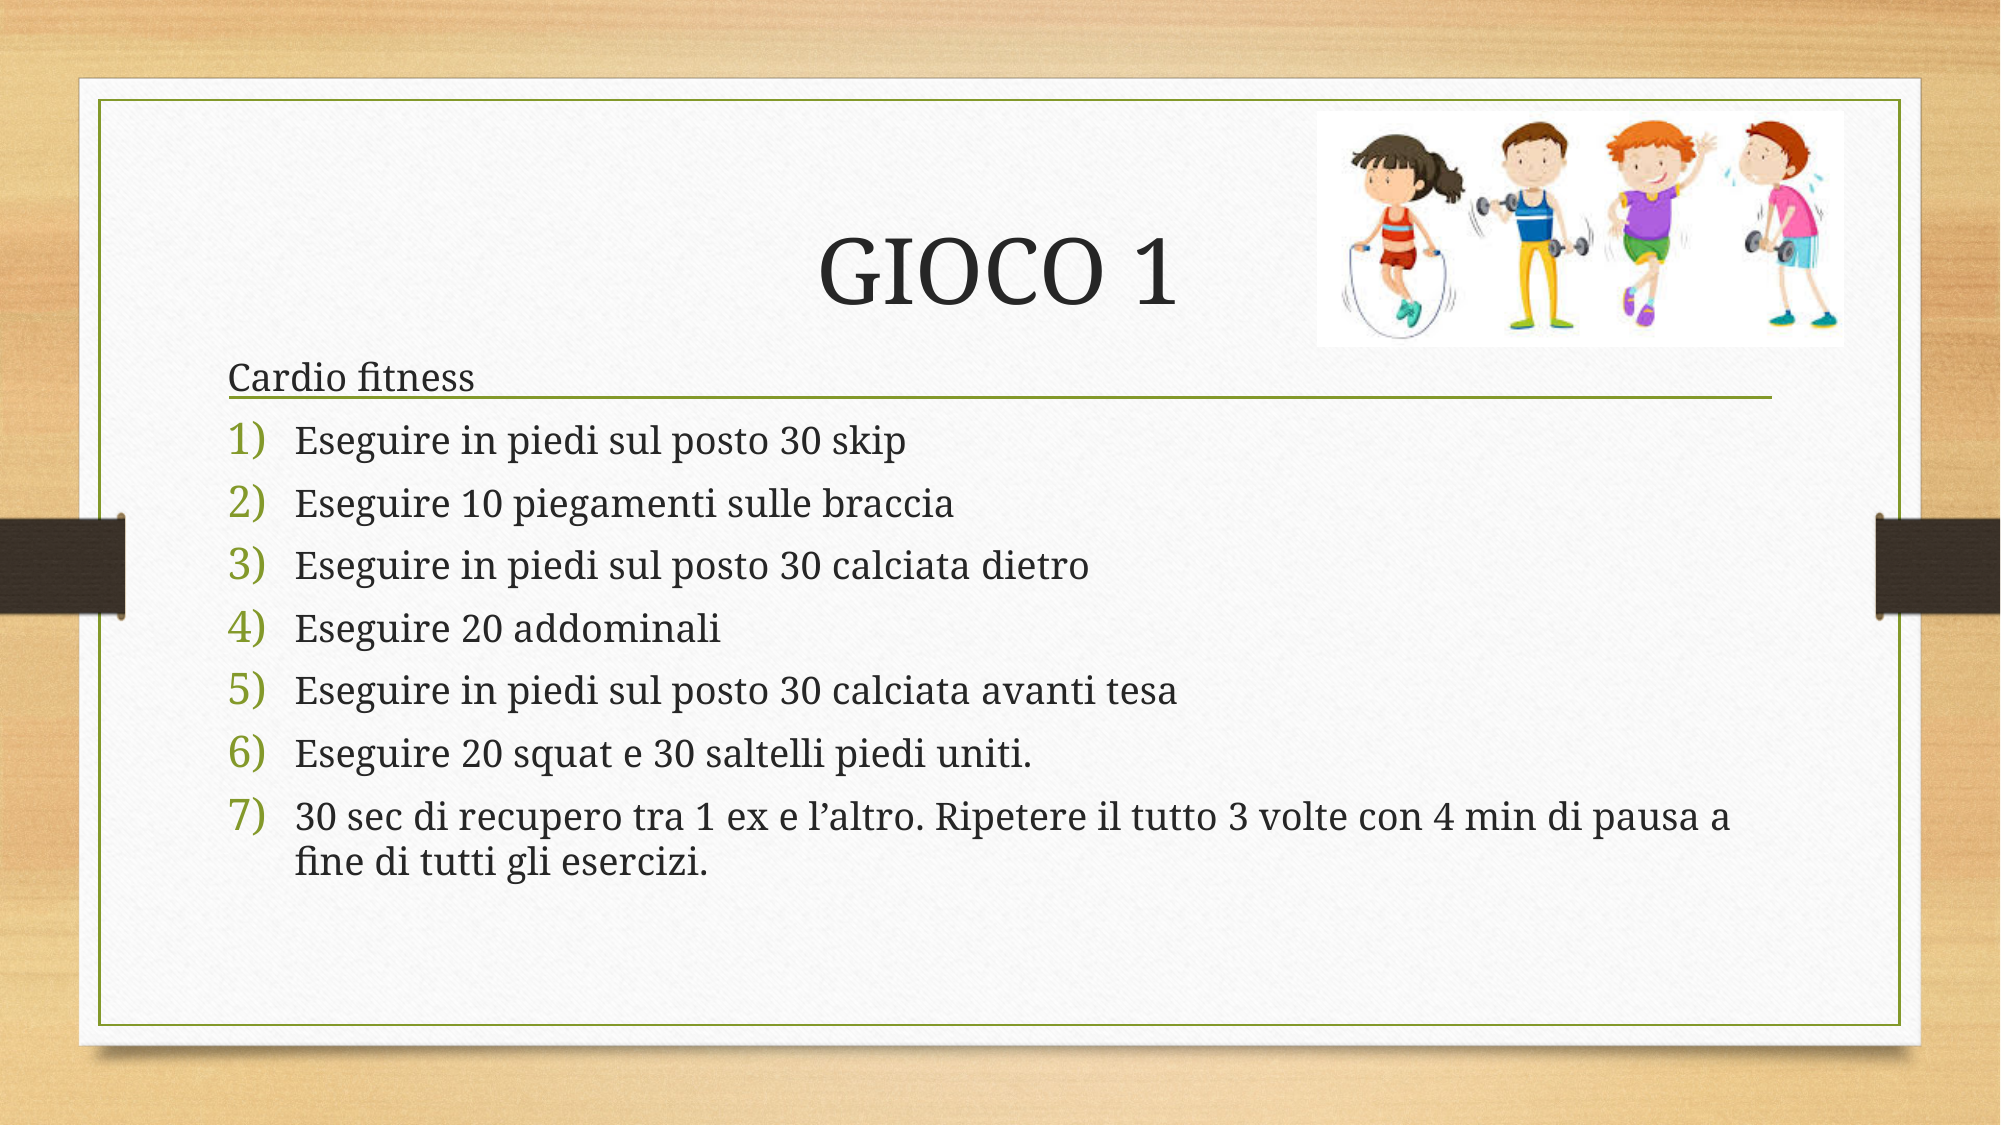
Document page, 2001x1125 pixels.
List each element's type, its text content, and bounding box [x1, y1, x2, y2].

picture [0, 0, 2001, 1125]
list Cardio fitness Eseguire in piedi sul posto 30 skip Eseguire 10 piegamenti sulle braccia Eseguire in piedi sul posto 30 calciata dietro Eseguire 20 addominali Eseguire in piedi sul posto 30 calciata avanti tesa Eseguire 20 squat e 30 saltelli piedi uniti. 30 sec di recupero tra 1 ex e l’altro. Ripetere il tutto 3 volte con 4 min di pausa a fine di tutti gli esercizi. [212, 346, 1788, 891]
title GIOCO 1 [212, 161, 1316, 346]
